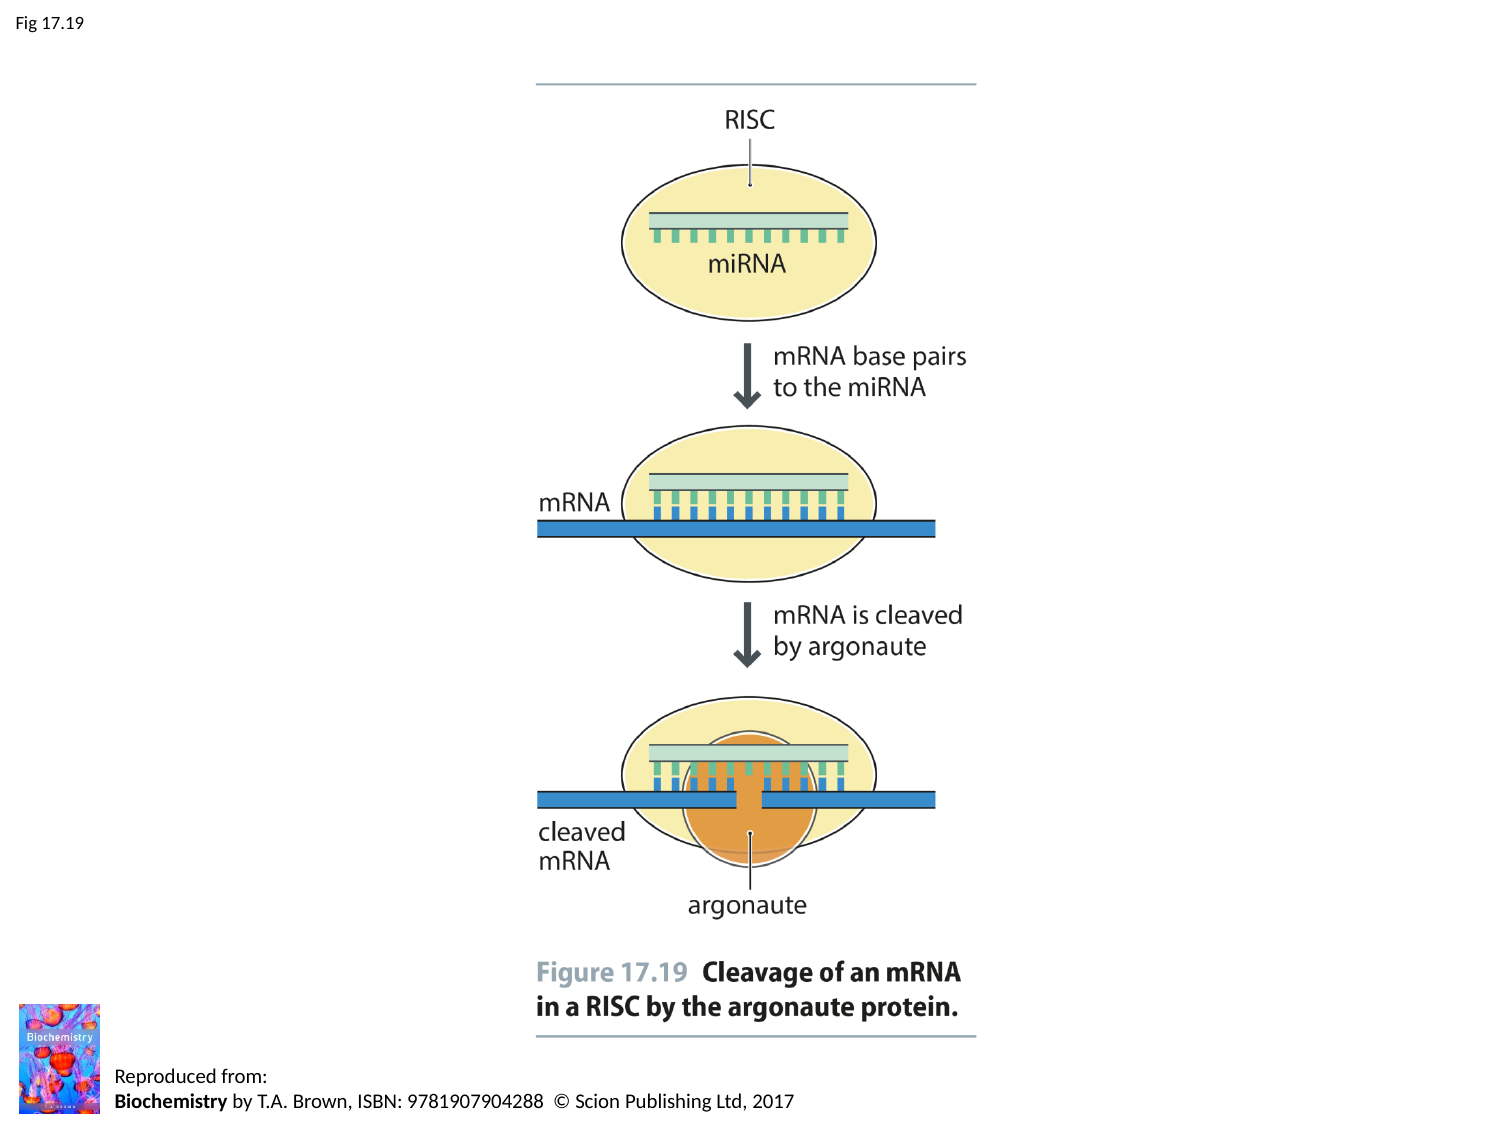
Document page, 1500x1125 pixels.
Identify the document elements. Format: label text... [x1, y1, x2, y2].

title Fig 17.19 [0, 3, 100, 42]
picture [19, 1004, 101, 1114]
picture [524, 74, 989, 1050]
text_box Reproduced from: Biochemistry by T.A. Brown, ISBN: 9781907904288 © Scion Publishing Ltd, 2017 [101, 1055, 838, 1121]
